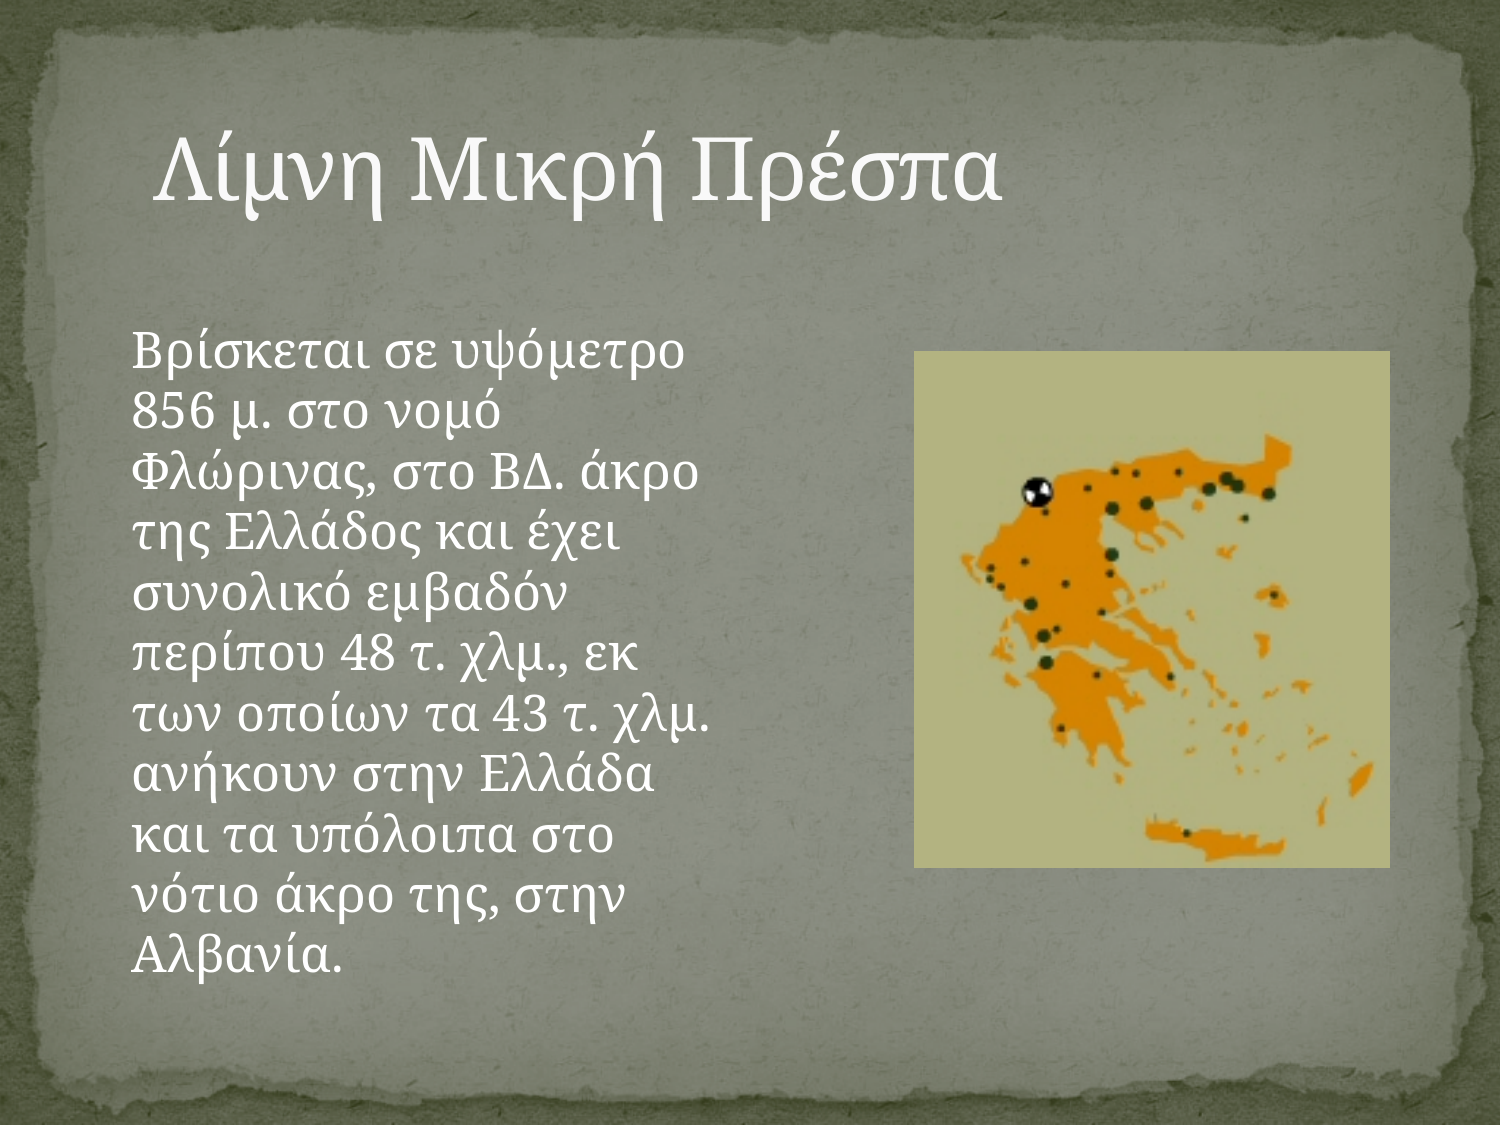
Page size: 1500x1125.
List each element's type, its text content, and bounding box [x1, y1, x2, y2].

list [915, 353, 1389, 867]
title Λίμνη Μικρή Πρέσπα [74, 24, 1425, 225]
list Βρίσκεται σε υψόμετρο 856 μ. στο νομό Φλώρινας, στο ΒΔ. άκρο της Ελλάδος και έχει συνολικό εμβαδόν περίπου 48 τ. χλμ., εκ των οποίων τα 43 τ. χλμ. ανήκουν στην Ελλάδα και τα υπόλοιπα στο νότιο άκρο της, στην Αλβανία. [75, 249, 741, 1000]
